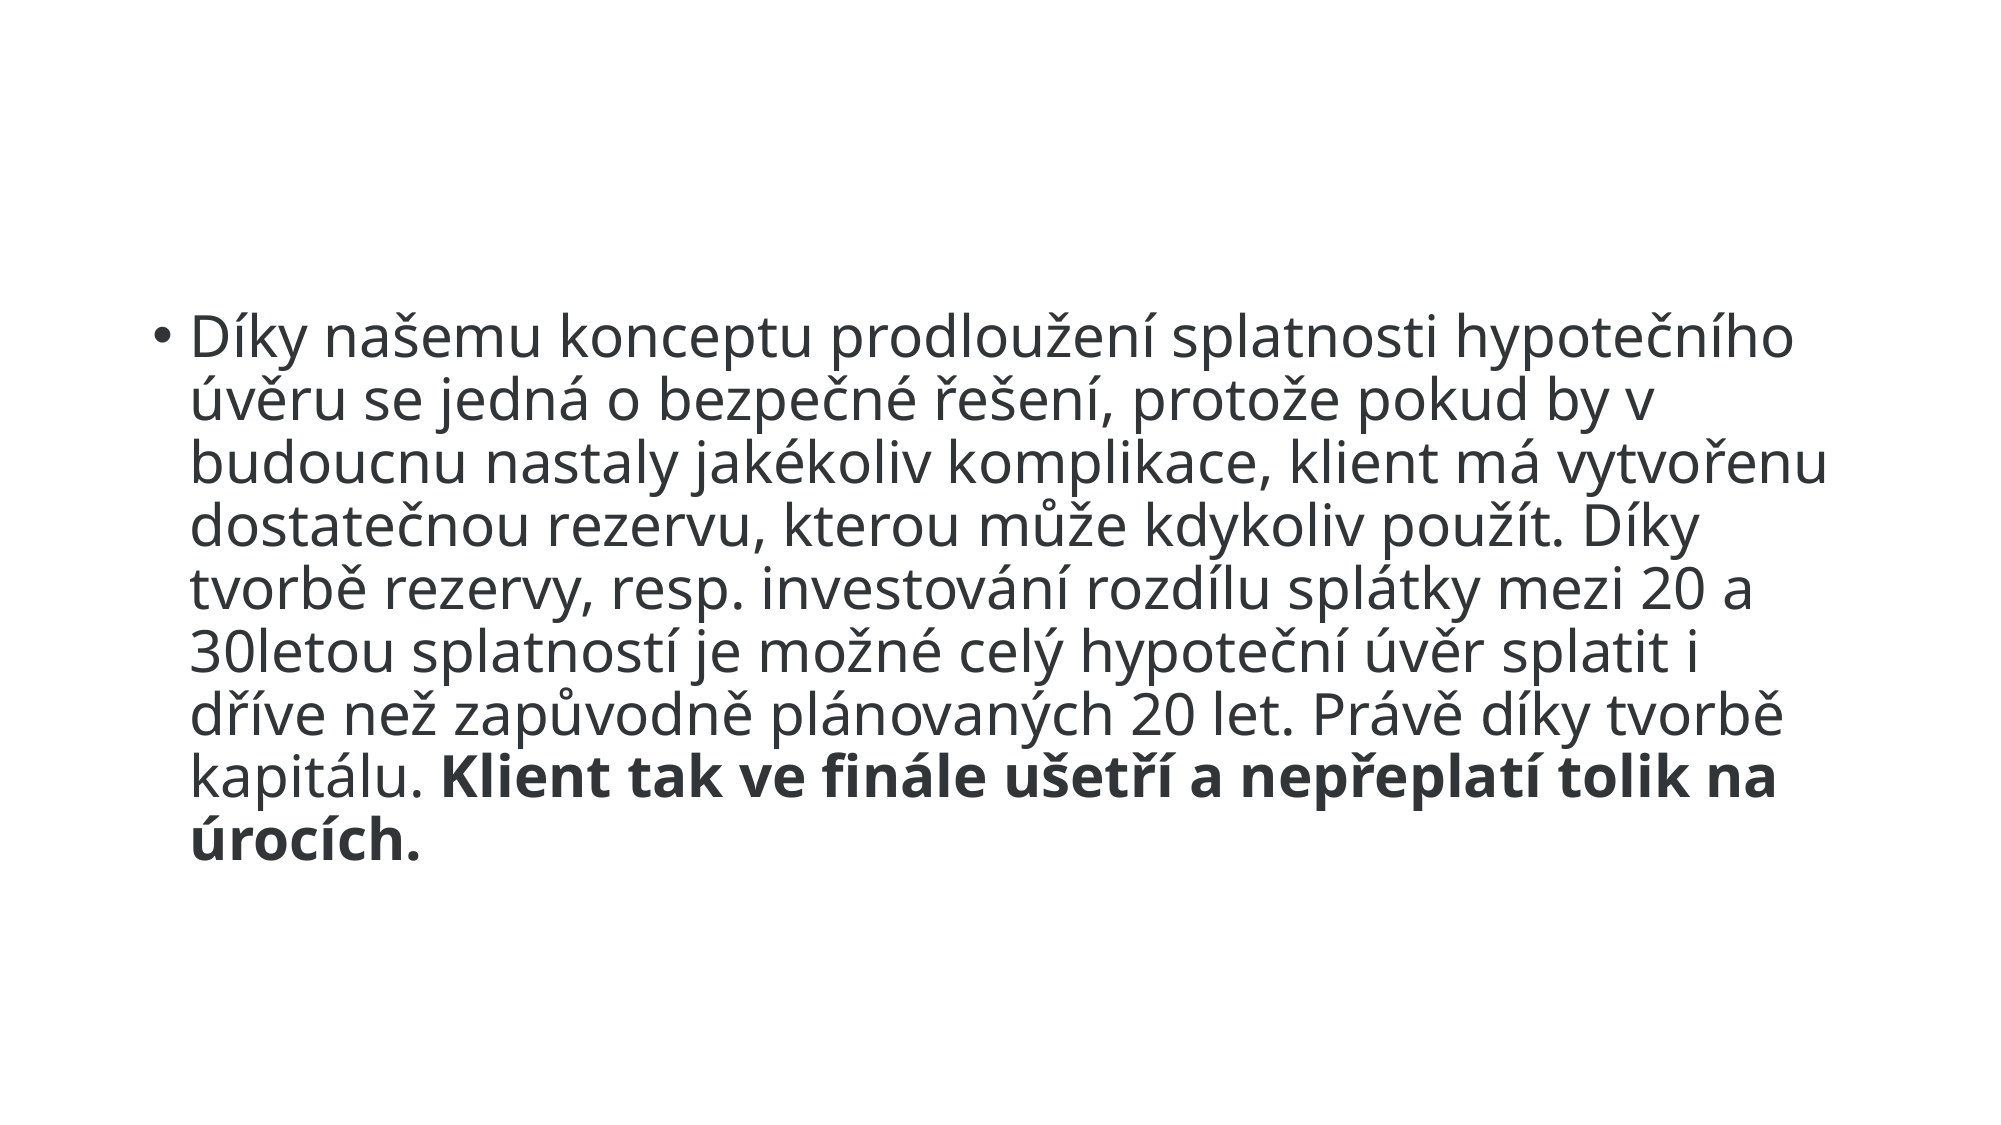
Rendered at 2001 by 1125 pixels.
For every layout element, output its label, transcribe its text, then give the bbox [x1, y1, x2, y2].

list Díky našemu konceptu prodloužení splatnosti hypotečního úvěru se jedná o bezpečné řešení, protože pokud by v budoucnu nastaly jakékoliv komplikace, klient má vytvořenu dostatečnou rezervu, kterou může kdykoliv použít. Díky tvorbě rezervy, resp. investování rozdílu splátky mezi 20 a 30letou splatností je možné celý hypoteční úvěr splatit i dříve než zapůvodně plánovaných 20 let. Právě díky tvorbě kapitálu. Klient tak ve finále ušetří a nepřeplatí tolik na úrocích. [137, 299, 1863, 1014]
